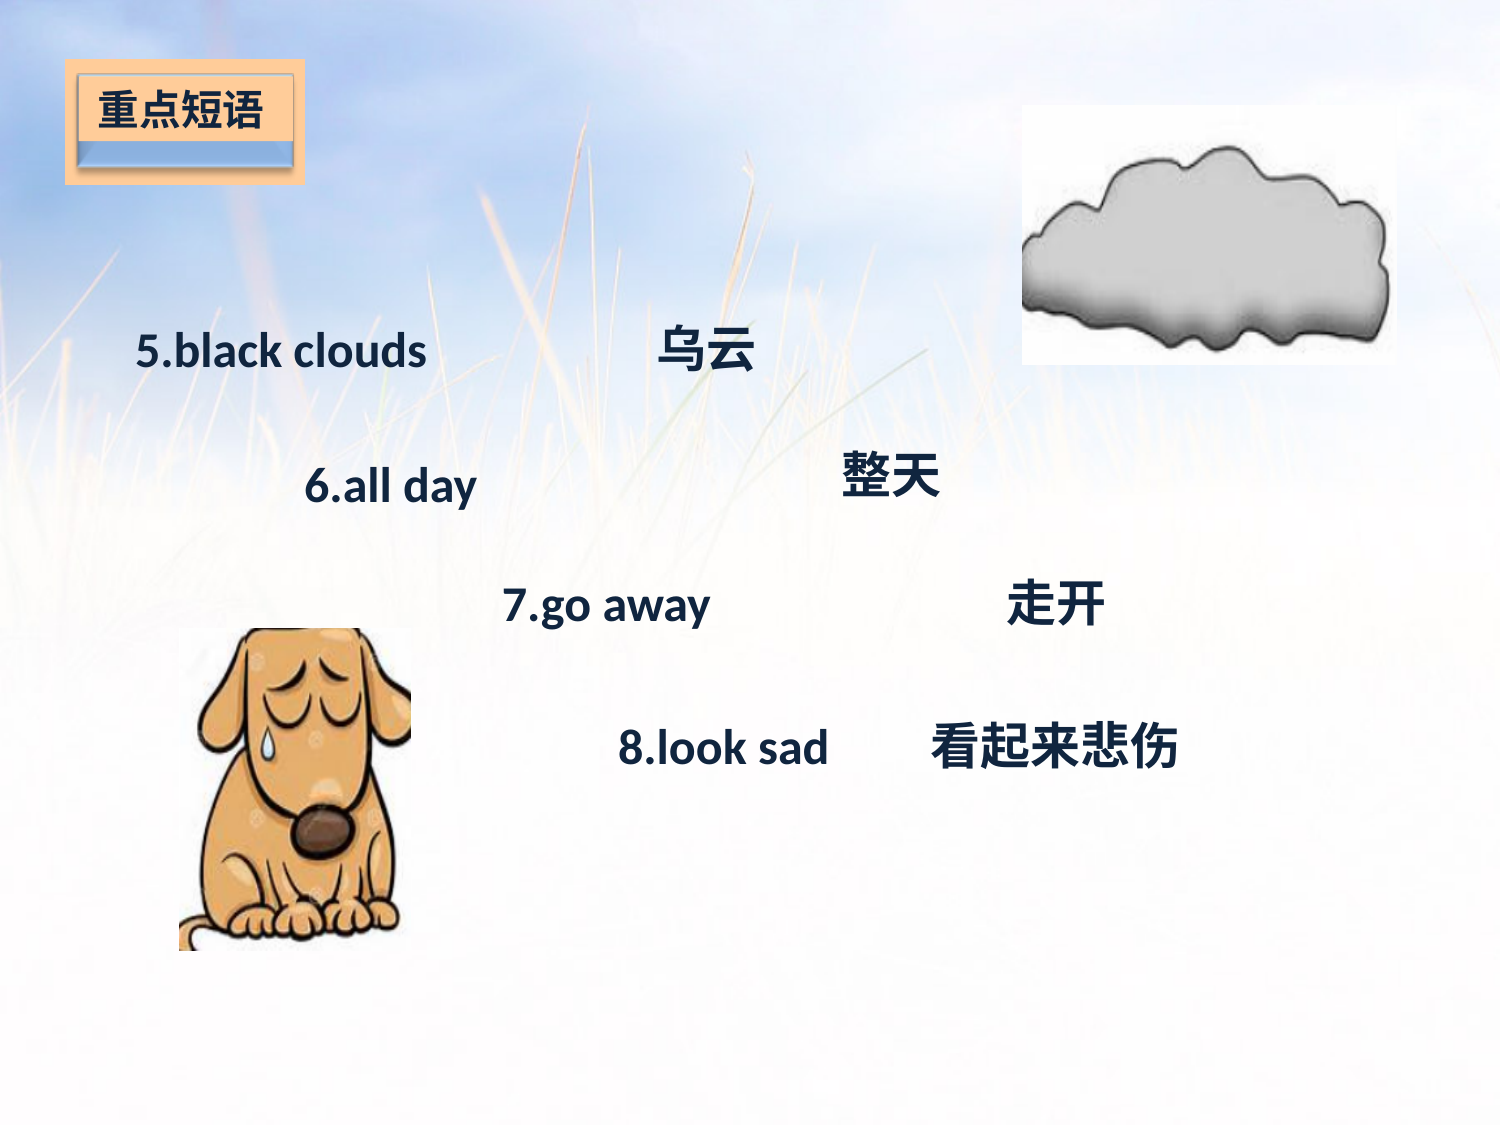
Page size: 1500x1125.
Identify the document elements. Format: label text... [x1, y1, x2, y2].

text_box 走开 [991, 564, 1500, 639]
text_box 6.all day [289, 444, 842, 520]
text_box 乌云 [641, 310, 953, 385]
picture [0, 0, 1500, 1125]
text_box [64, 58, 306, 186]
text_box 整天 [820, 436, 975, 512]
text_box 5.black clouds [120, 310, 656, 386]
text_box 看起来悲伤 [908, 707, 1213, 782]
text_box 7.go away [487, 564, 991, 639]
text_box 8.look sad [592, 707, 908, 782]
